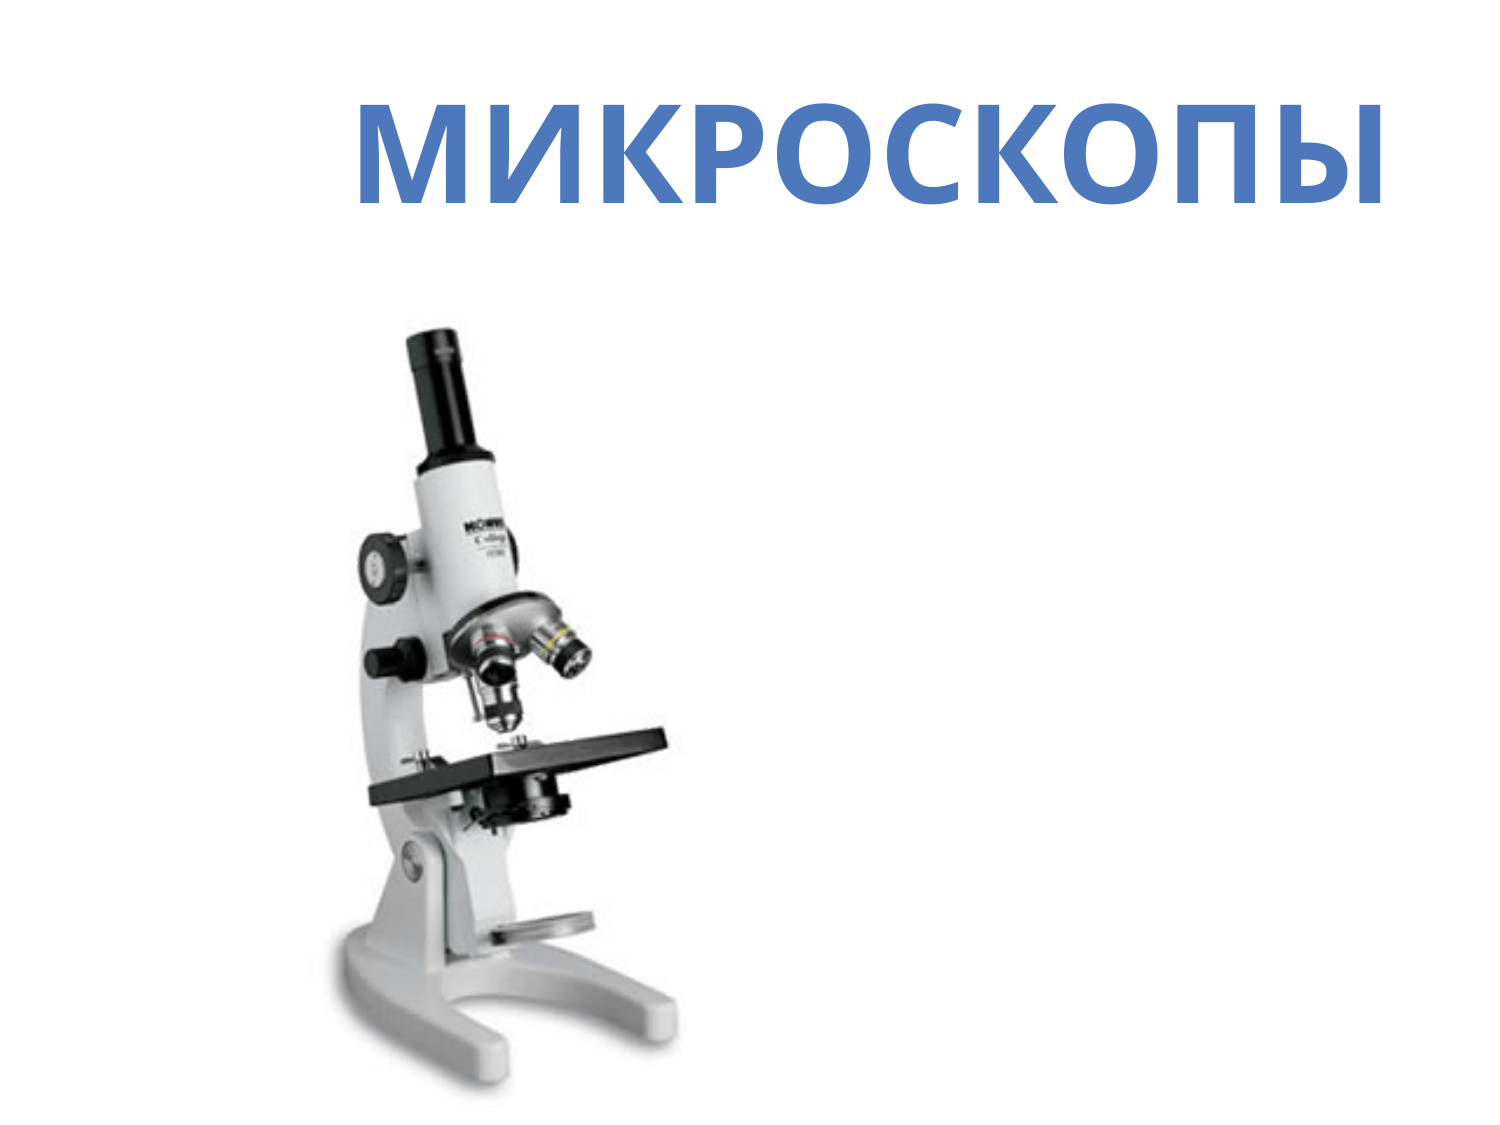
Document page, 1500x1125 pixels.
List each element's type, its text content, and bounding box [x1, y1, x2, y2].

text_box Микроскопы [242, 58, 1500, 239]
picture [241, 302, 907, 1124]
